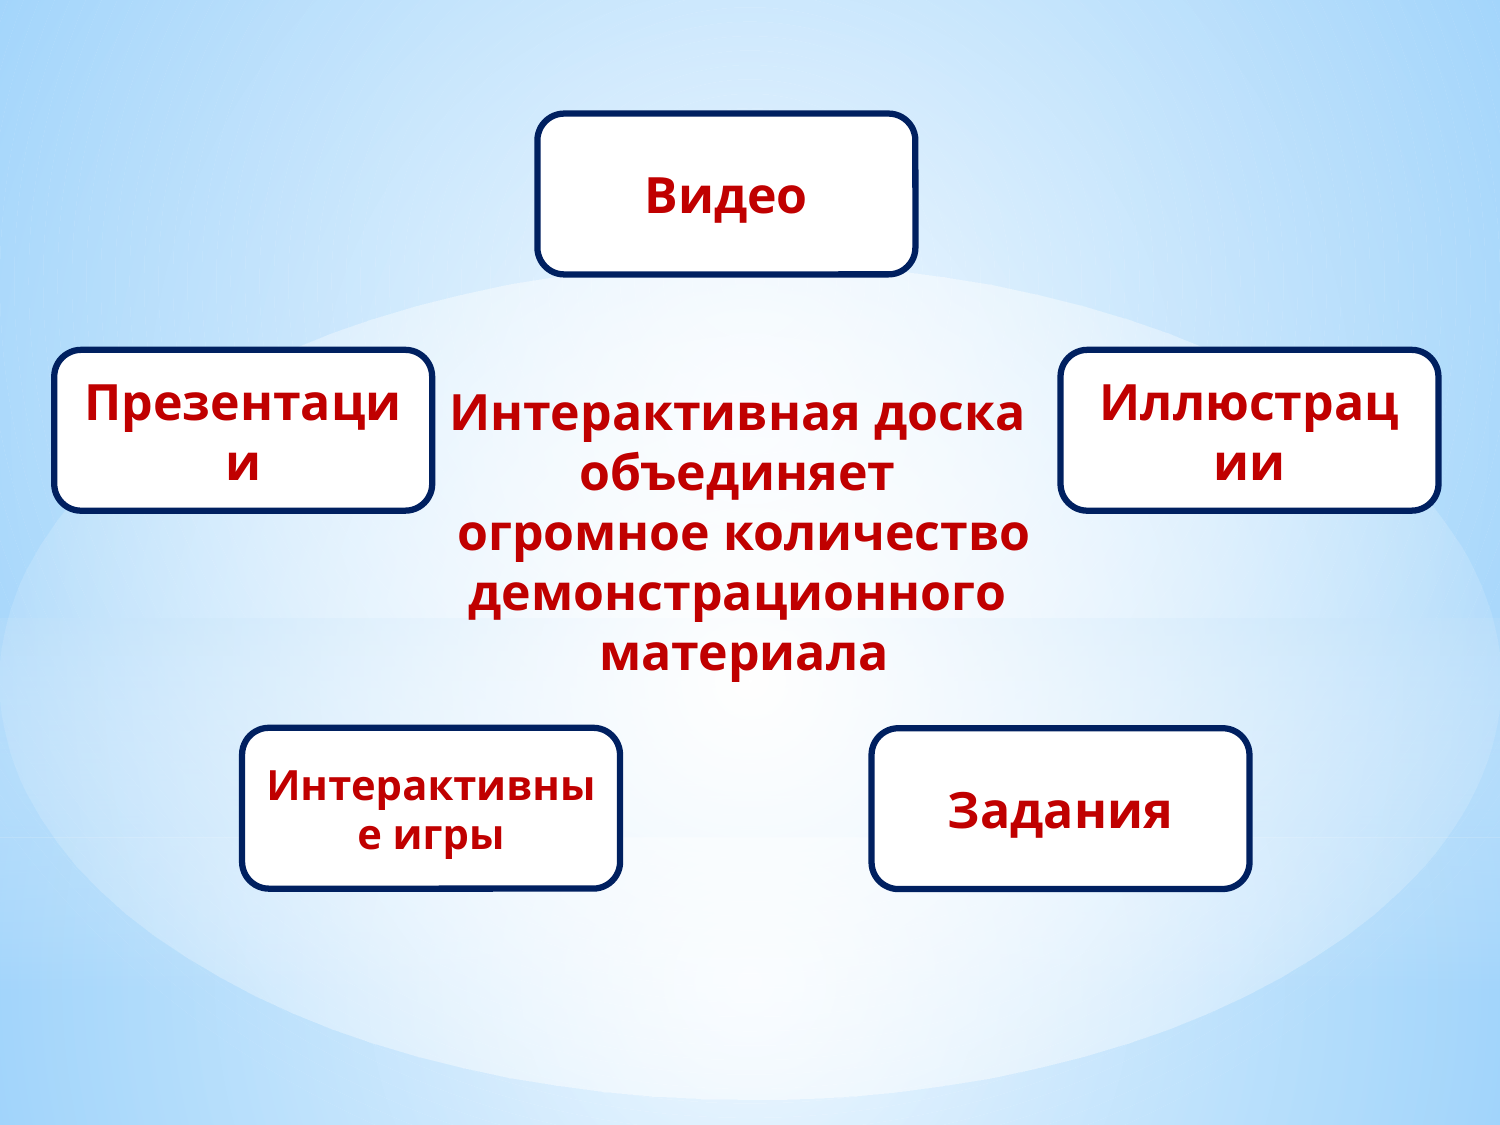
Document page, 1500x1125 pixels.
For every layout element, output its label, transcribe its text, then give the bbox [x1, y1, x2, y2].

text_box Интерактивные игры [240, 726, 622, 890]
text_box Интерактивная доска объединяет огромное количество демонстрационного материала [431, 373, 1058, 689]
text_box Презентации [52, 348, 434, 513]
text_box Видео [536, 112, 917, 276]
text_box Задания [870, 726, 1251, 891]
text_box Иллюстрации [1059, 348, 1440, 513]
